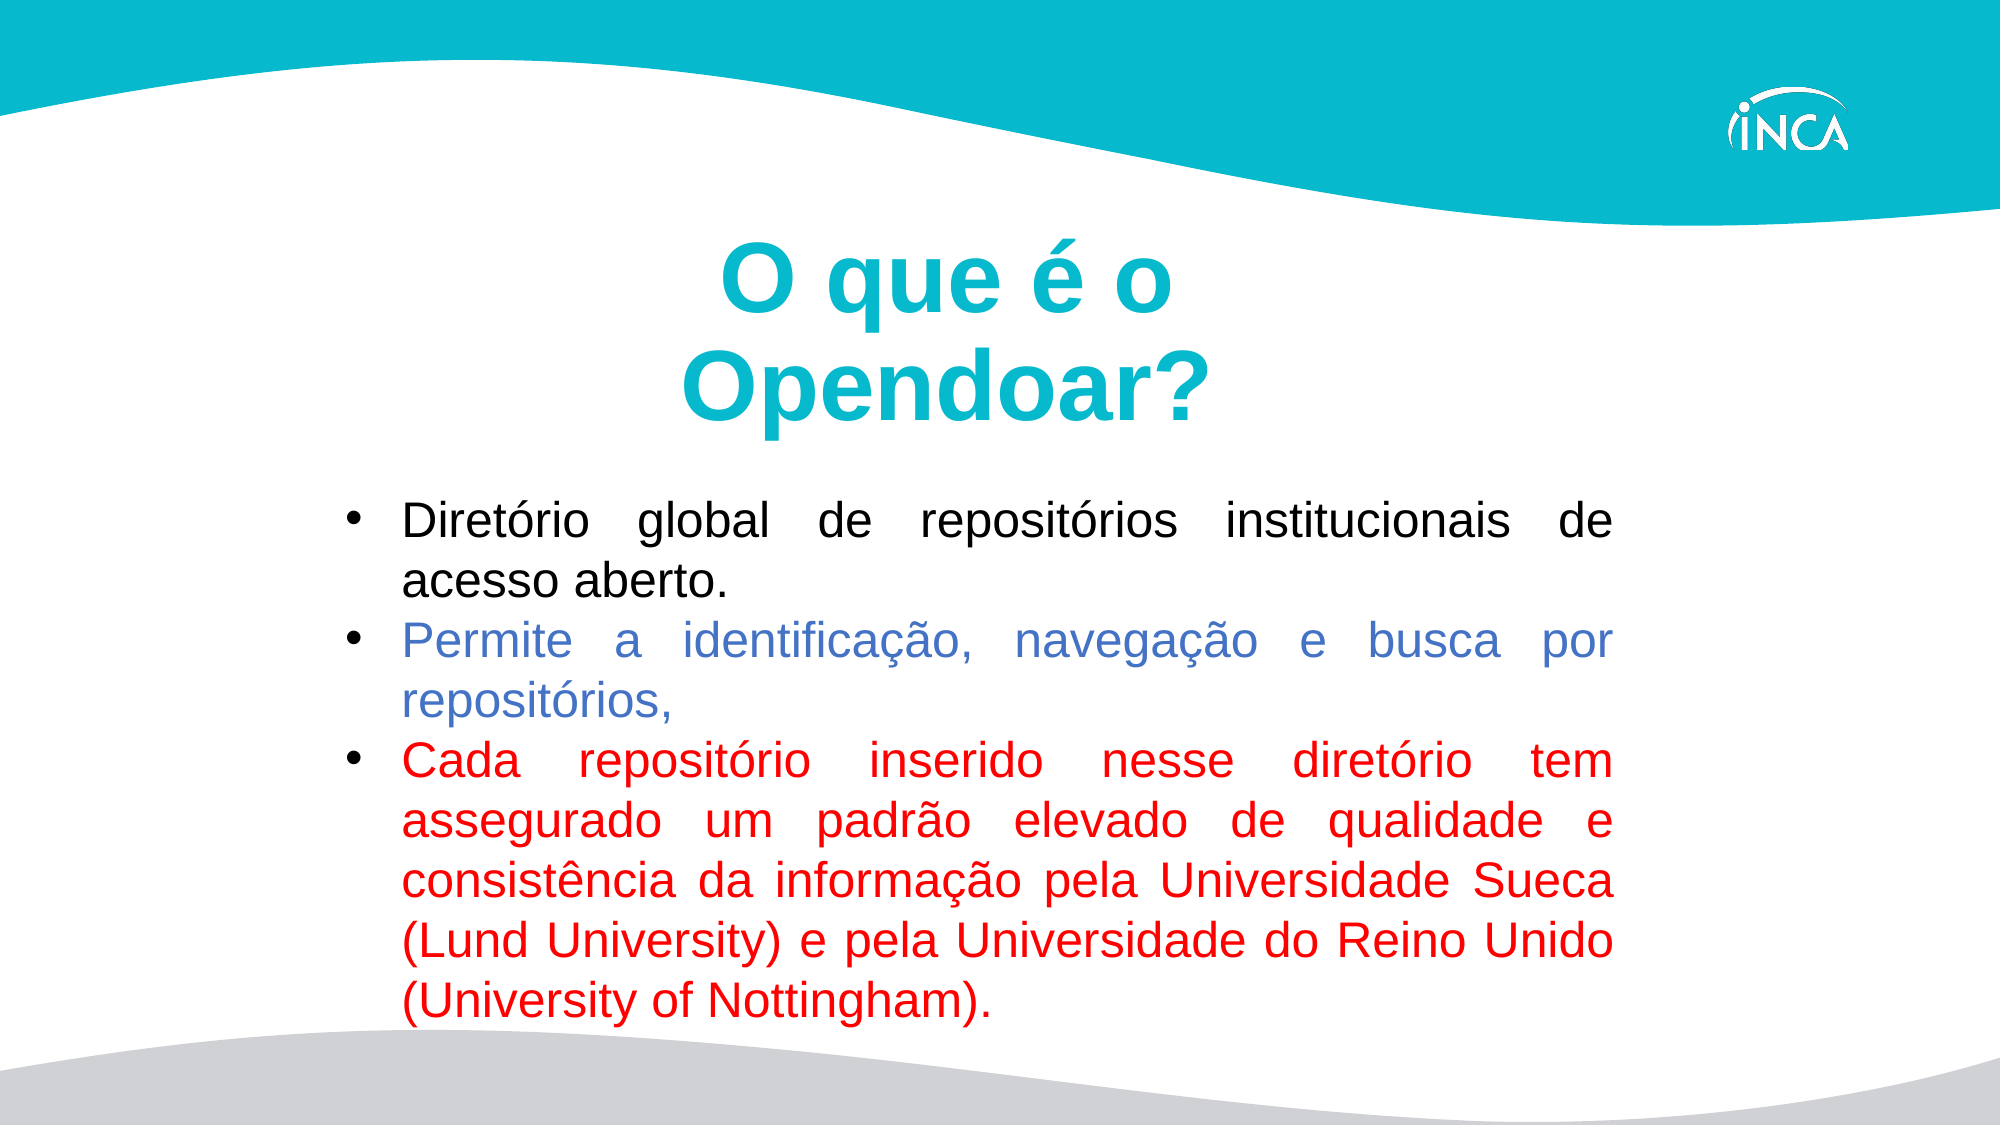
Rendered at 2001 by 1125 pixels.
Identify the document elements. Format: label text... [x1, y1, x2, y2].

text_box [0, 0, 2000, 226]
picture [1728, 87, 1848, 151]
text_box O que é o Opendoar? [456, 183, 1439, 442]
text_box Diretório global de repositórios institucionais de acesso aberto. Permite a identificação, navegação e busca por repositórios, Cada repositório inserido nesse diretório tem assegurado um padrão elevado de qualidade e consistência da informação pela Universidade Sueca (Lund University) e pela Universidade do Reino Unido (University of Nottingham). [330, 480, 1629, 1036]
text_box [0, 1032, 2000, 1125]
